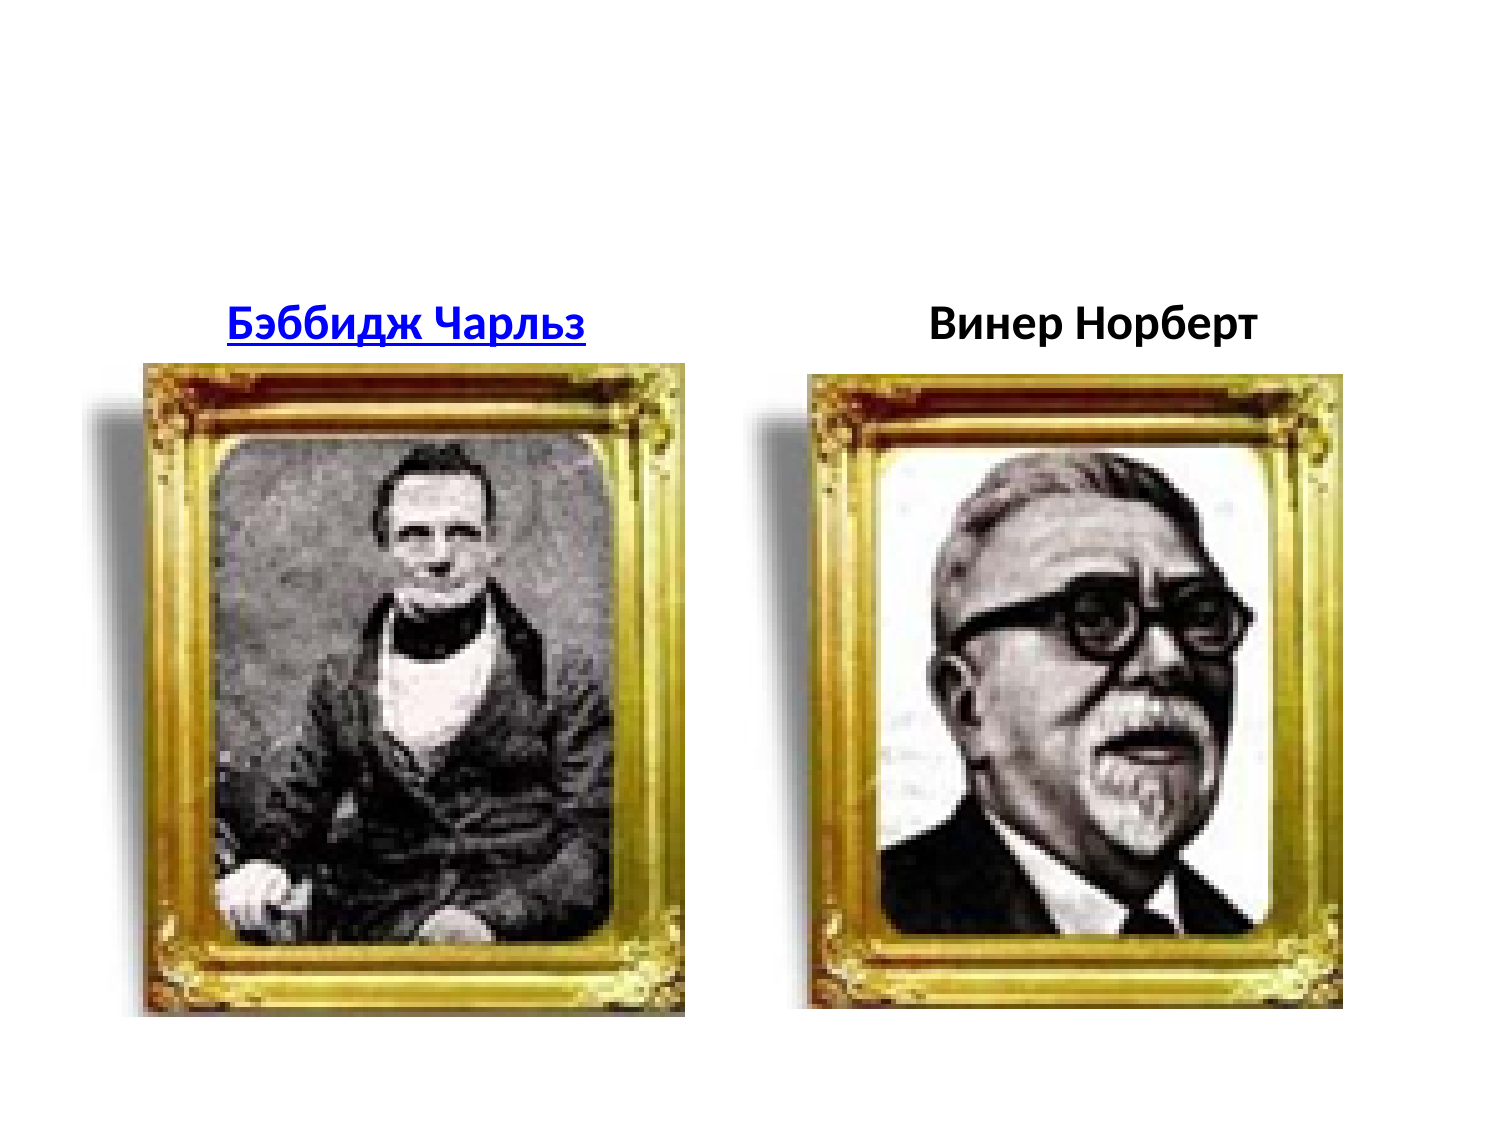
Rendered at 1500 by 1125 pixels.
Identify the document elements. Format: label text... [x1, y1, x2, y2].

list Бэббидж Чарльз [75, 251, 738, 357]
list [743, 374, 1348, 1015]
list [81, 362, 696, 1024]
list Винер Норберт [761, 251, 1425, 357]
